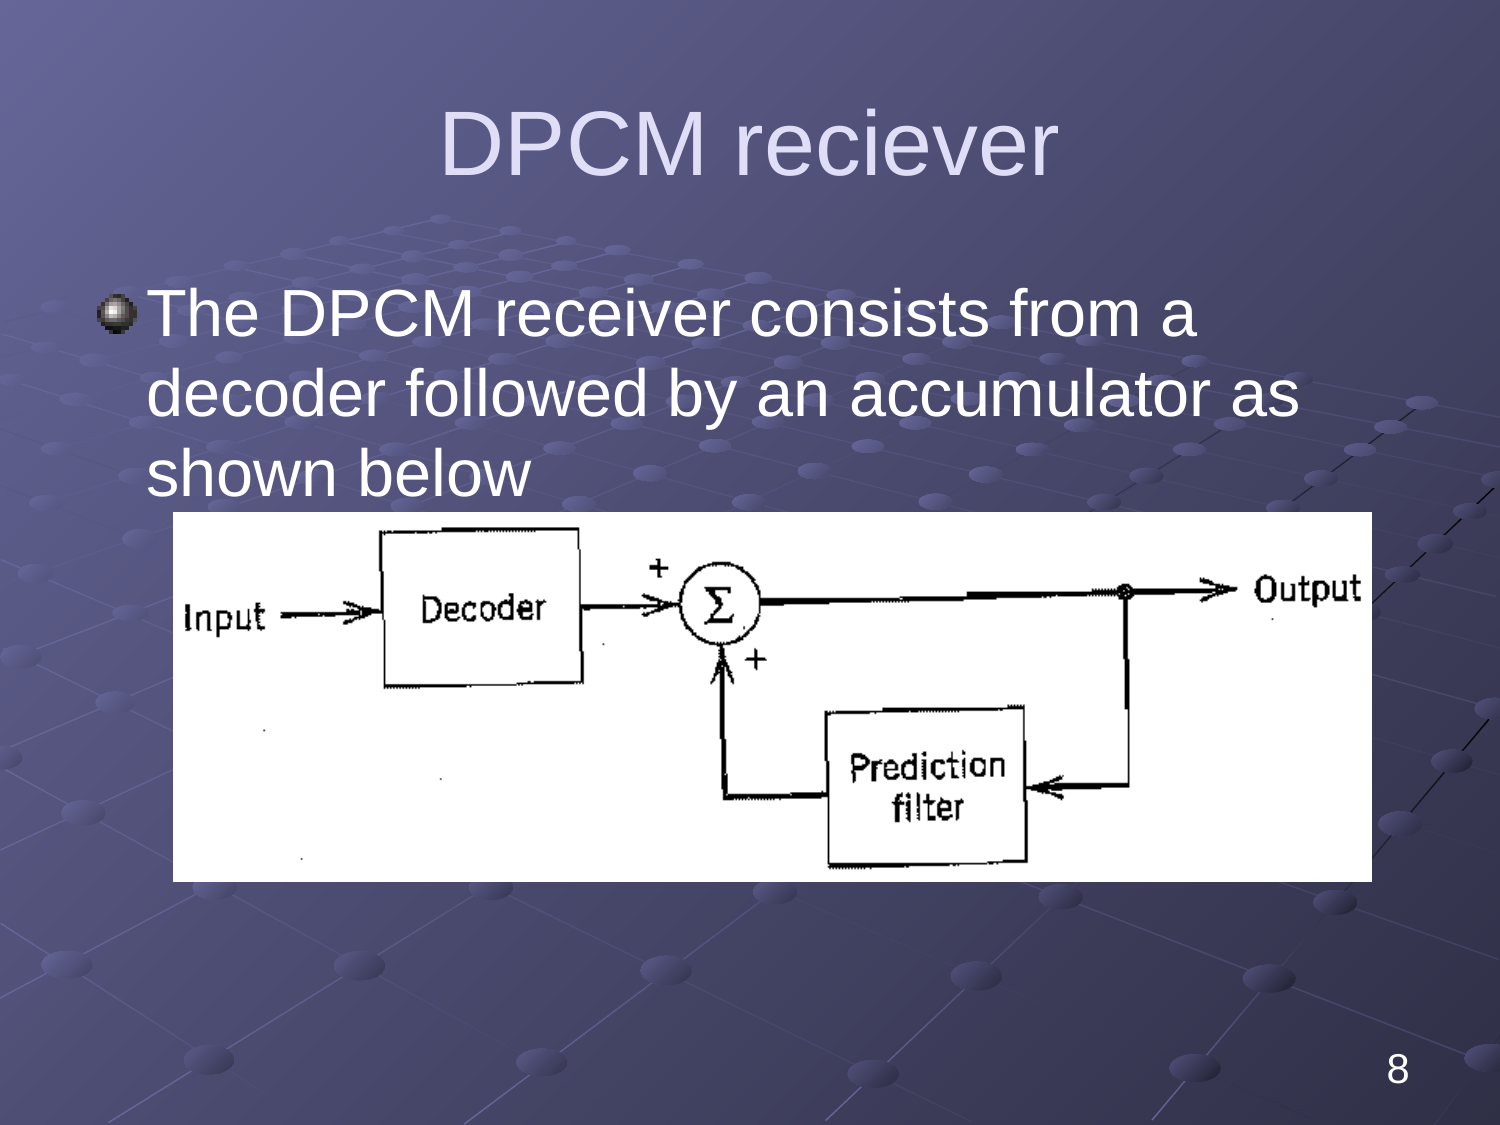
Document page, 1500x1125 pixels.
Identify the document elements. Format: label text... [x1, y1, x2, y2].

list The DPCM receiver consists from a decoder followed by an accumulator as shown below [75, 262, 1425, 1007]
title DPCM reciever [75, 45, 1425, 233]
picture [172, 512, 1372, 882]
picture [90, 286, 137, 334]
slide_number 8 [1074, 1024, 1425, 1100]
